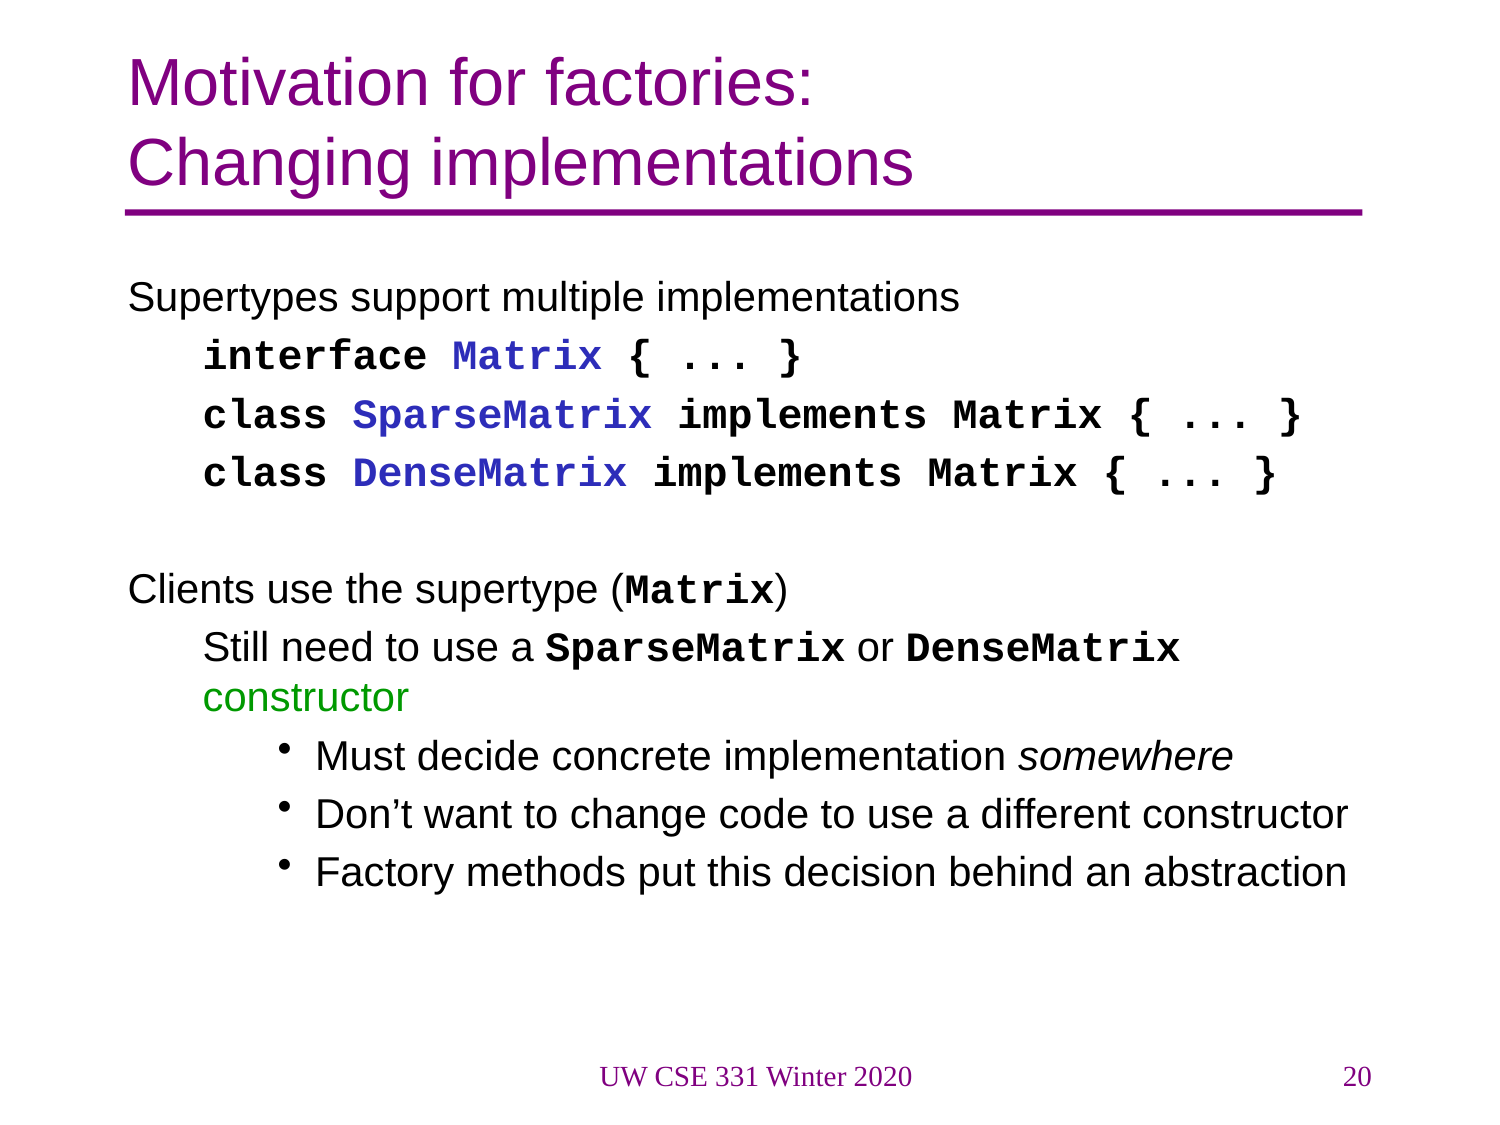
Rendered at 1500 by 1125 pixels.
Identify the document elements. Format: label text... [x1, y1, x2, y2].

slide_number 20 [1074, 1049, 1388, 1125]
footer UW CSE 331 Winter 2020 [474, 1049, 1038, 1125]
title Motivation for factories: Changing implementations [112, 24, 1388, 213]
list Supertypes support multiple implementations interface Matrix { ... } class SparseMatrix implements Matrix { ... } class DenseMatrix implements Matrix { ... } Clients use the supertype (Matrix) Still need to use a SparseMatrix or DenseMatrix constructor Must decide concrete implementation somewhere Don’t want to change code to use a different constructor Factory methods put this decision behind an abstraction [112, 262, 1388, 1000]
